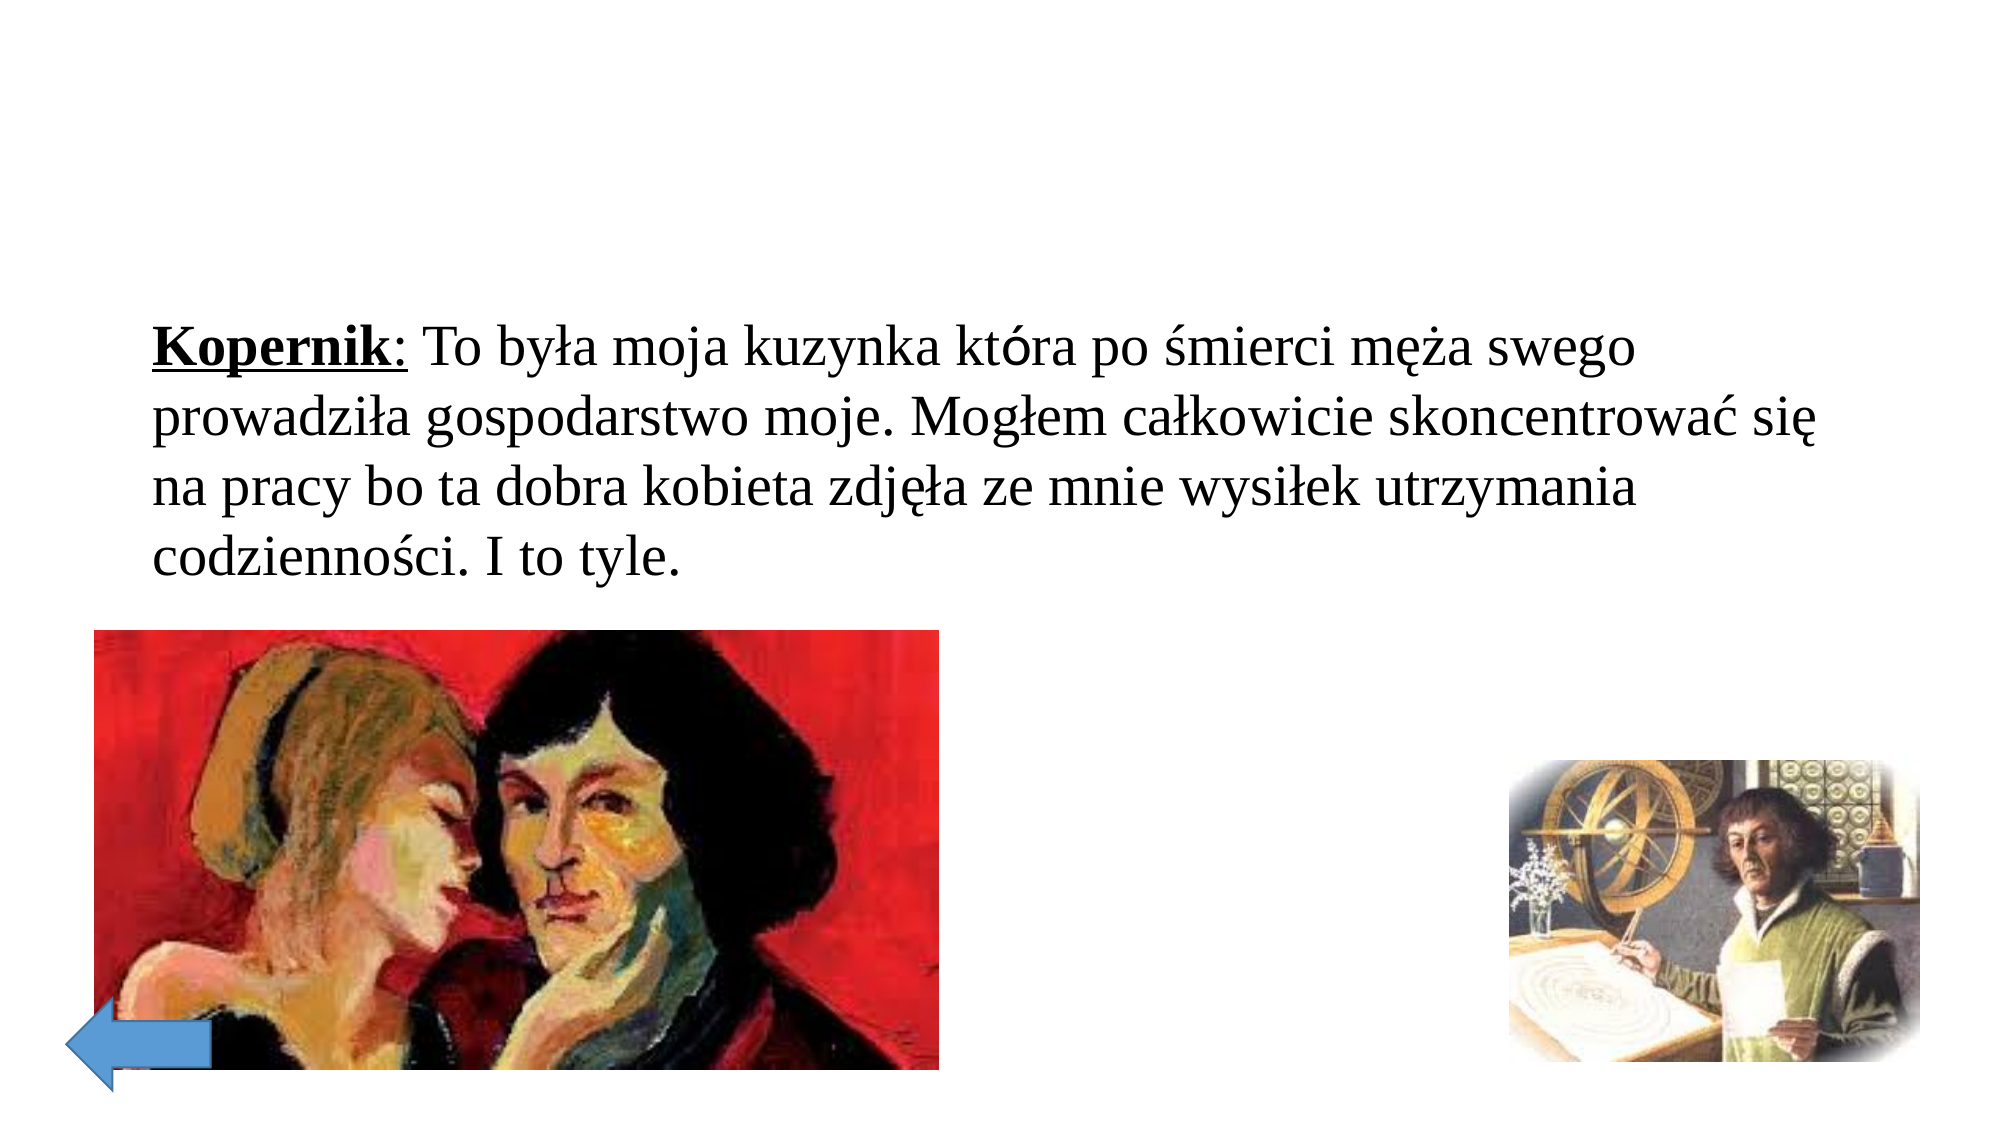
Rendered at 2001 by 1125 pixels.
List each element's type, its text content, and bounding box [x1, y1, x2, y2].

list Kopernik: To była moja kuzynka która po śmierci męża swego prowadziła gospodarstwo moje. Mogłem całkowicie skoncentrować się na pracy bo ta dobra kobieta zdjęła ze mnie wysiłek utrzymania codzienności. I to tyle. [137, 299, 1863, 376]
picture [1509, 760, 1920, 1062]
picture [94, 630, 939, 1070]
list Kopernik: To była moja kuzynka która po śmierci męża swego prowadziła gospodarstwo moje. Mogłem całkowicie skoncentrować się na pracy bo ta dobra kobieta zdjęła ze mnie wysiłek utrzymania codzienności. I to tyle. [137, 377, 1863, 1014]
text_box [64, 1015, 114, 1093]
